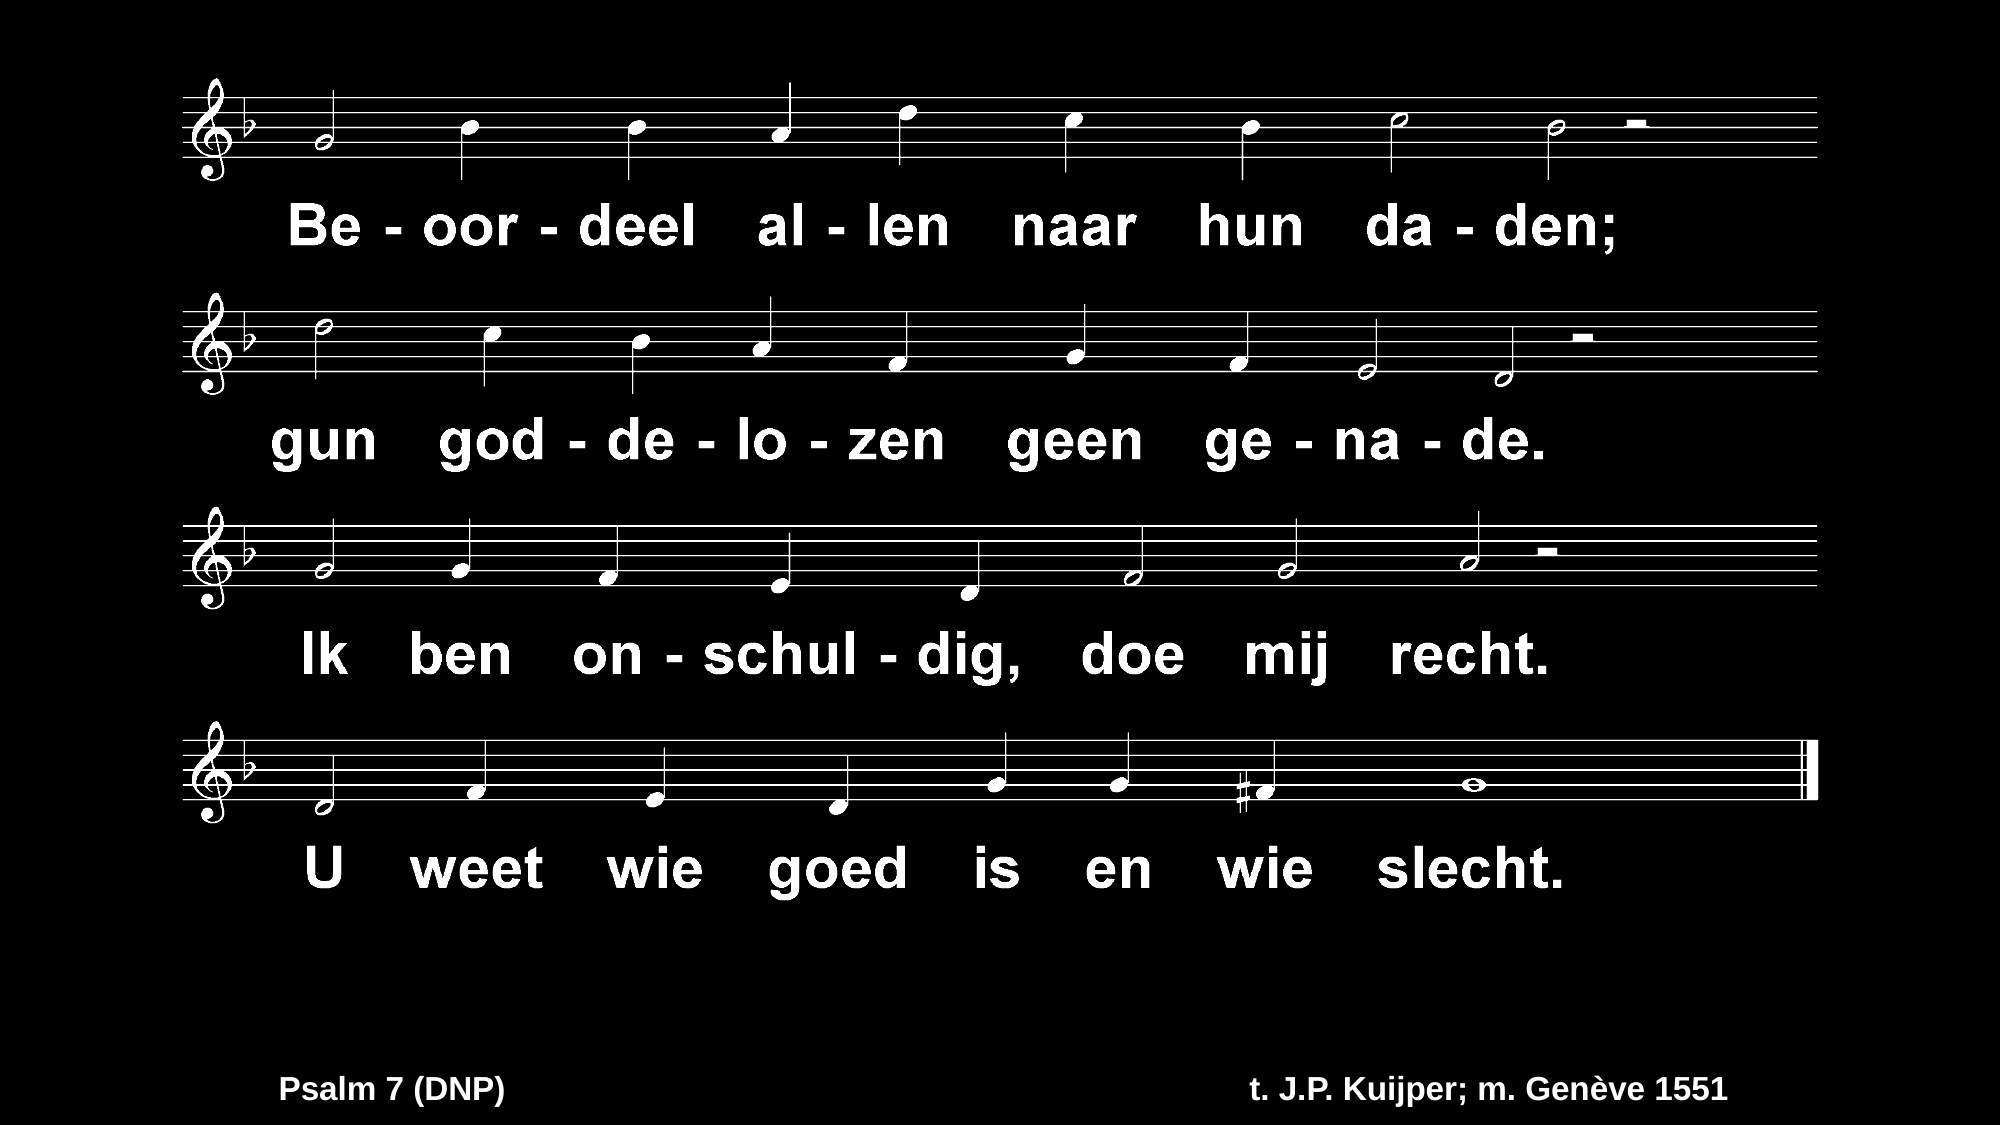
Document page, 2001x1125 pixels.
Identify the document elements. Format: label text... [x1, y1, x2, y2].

text_box Psalm 7 (DNP) t. J.P. Kuijper; m. Genève 1551 [263, 1059, 1745, 1115]
picture [166, 62, 1834, 916]
